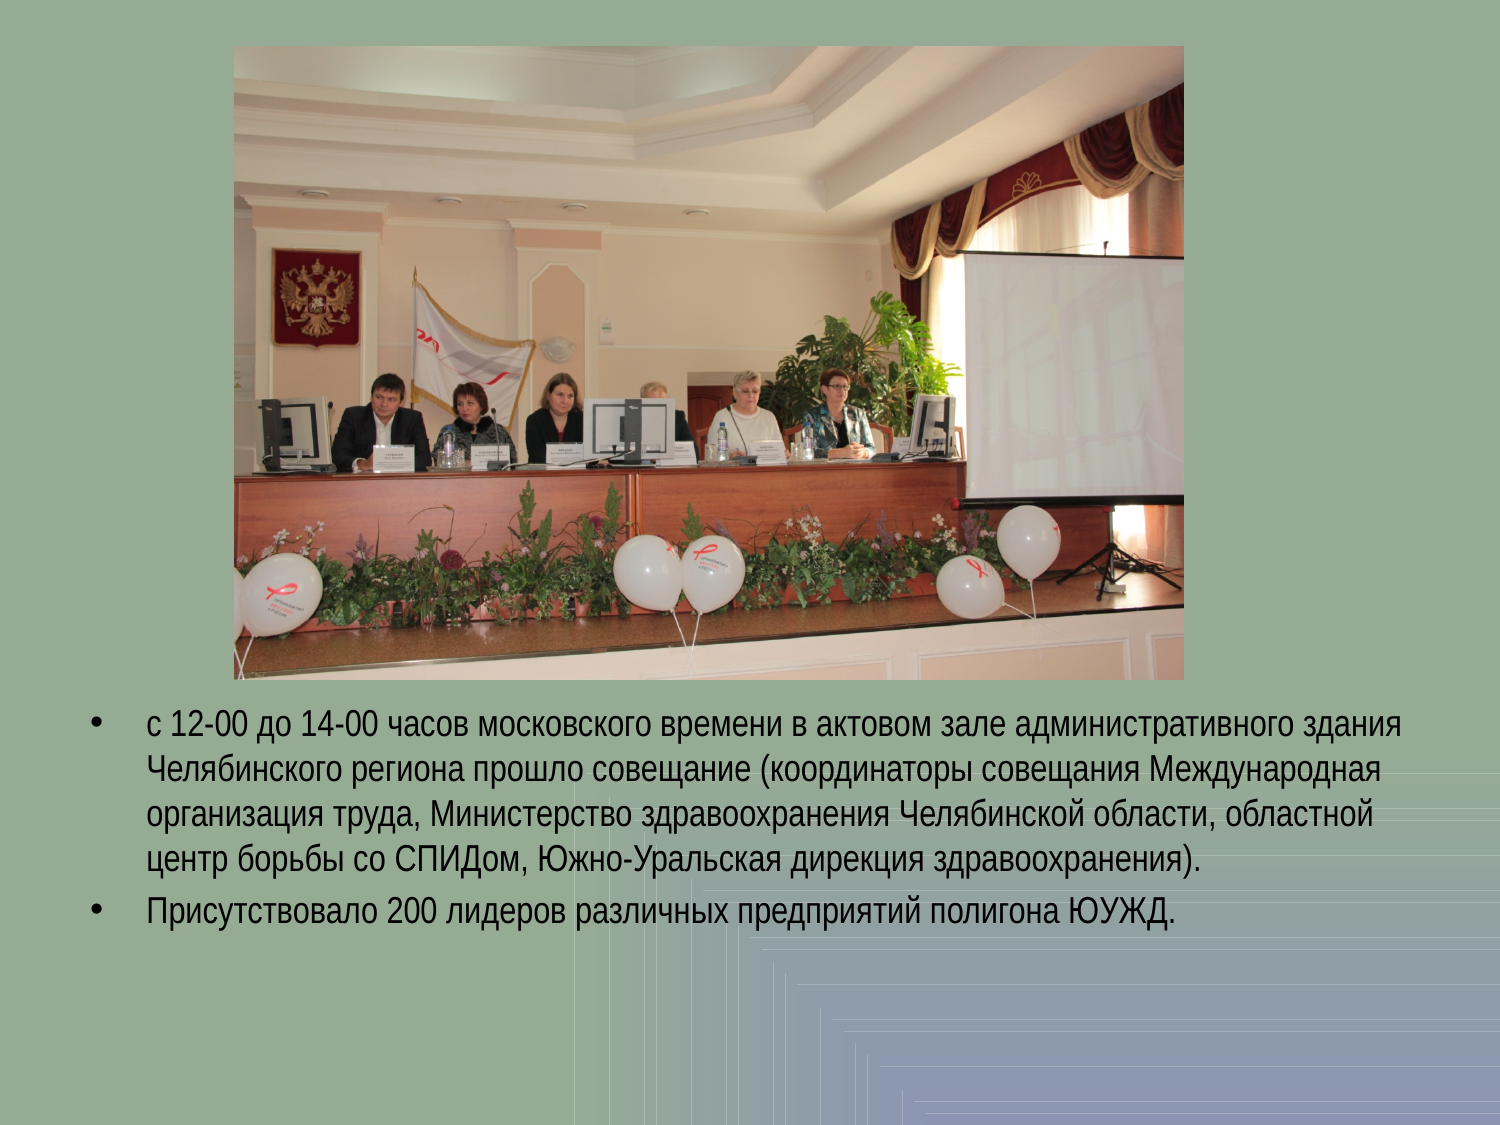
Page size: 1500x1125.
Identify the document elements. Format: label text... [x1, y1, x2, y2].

picture [234, 46, 1184, 680]
list с 12-00 до 14-00 часов московского времени в актовом зале административного здания Челябинского региона прошло совещание (координаторы совещания Международная организация труда, Министерство здравоохранения Челябинской области, областной центр борьбы со СПИДом, Южно-Уральская дирекция здравоохранения). Присутствовало 200 лидеров различных предприятий полигона ЮУЖД. [75, 691, 1425, 1005]
